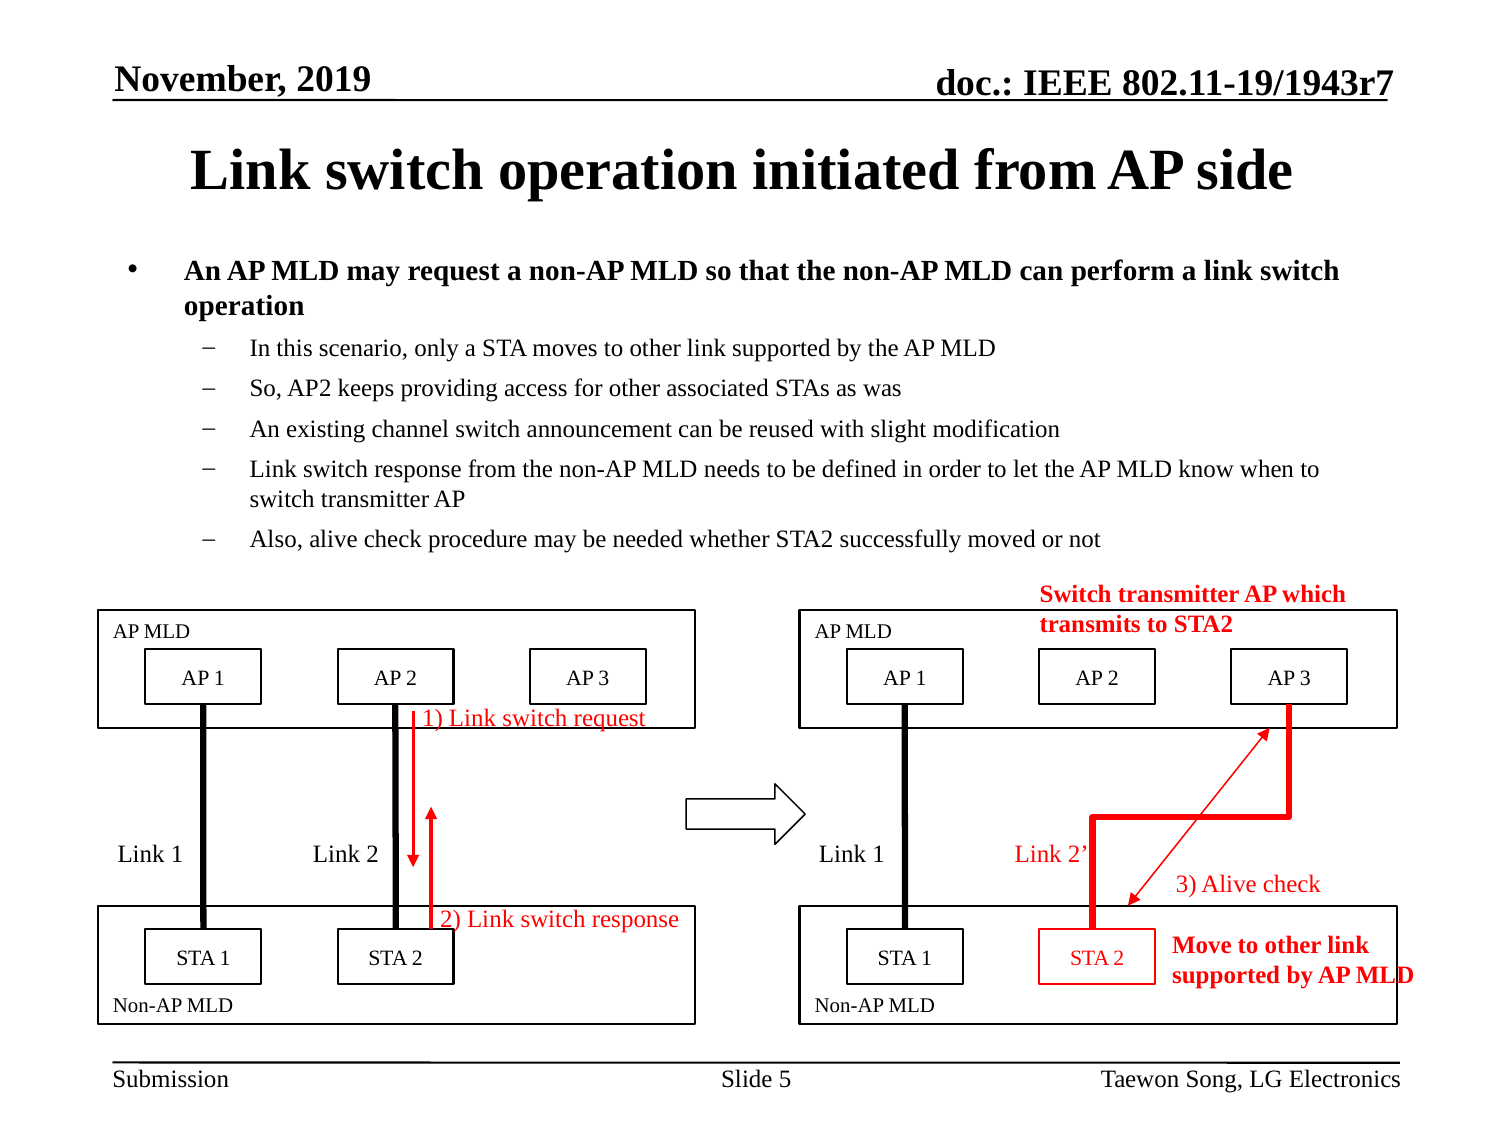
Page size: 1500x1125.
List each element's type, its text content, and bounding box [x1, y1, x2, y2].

text_box 3) Alive check [1308, 860, 1337, 905]
text_box Link 1 [804, 829, 900, 875]
text_box AP 1 [846, 648, 963, 705]
text_box [686, 783, 806, 845]
text_box AP MLD [799, 609, 1397, 728]
title Link switch operation initiated from AP side [112, 112, 1388, 221]
text_box Move to other link supported by AP MLD [1157, 920, 1430, 996]
text_box Switch transmitter AP which transmits to STA2 [1024, 570, 1402, 645]
list An AP MLD may request a non-AP MLD so that the non-AP MLD can perform a link switch operation In this scenario, only a STA moves to other link supported by the AP MLD So, AP2 keeps providing access for other associated STAs as was An existing channel switch announcement can be reused with slight modification Link switch response from the non-AP MLD needs to be defined in order to let the AP MLD know when to switch transmitter AP Also, alive check procedure may be needed whether STA2 successfully moved or not [112, 243, 1388, 1000]
text_box Link 2 [298, 829, 389, 875]
text_box Link 2’ [999, 829, 1073, 875]
text_box AP 2 [1039, 648, 1156, 705]
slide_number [114, 54, 423, 100]
text_box STA 2 [1039, 928, 1156, 985]
text_box STA 1 [145, 928, 262, 985]
text_box 2) Link switch response [425, 894, 695, 940]
footer Taewon Song, LG Electronics [878, 1061, 1402, 1093]
text_box AP 3 [529, 648, 646, 694]
text_box AP 2 [337, 648, 454, 705]
text_box AP 1 [145, 648, 262, 705]
text_box STA 1 [846, 928, 963, 985]
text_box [1078, 717, 1304, 916]
text_box 1) Link switch request [407, 694, 662, 739]
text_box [1127, 727, 1270, 906]
text_box AP MLD [97, 609, 696, 728]
text_box Non-AP MLD [799, 905, 1397, 1024]
text_box AP 3 [1231, 648, 1348, 705]
text_box Non-AP MLD [97, 905, 696, 1024]
text_box Link 1 [102, 829, 198, 875]
text_box STA 2 [337, 928, 454, 985]
slide_number Slide 5 [712, 1061, 800, 1123]
